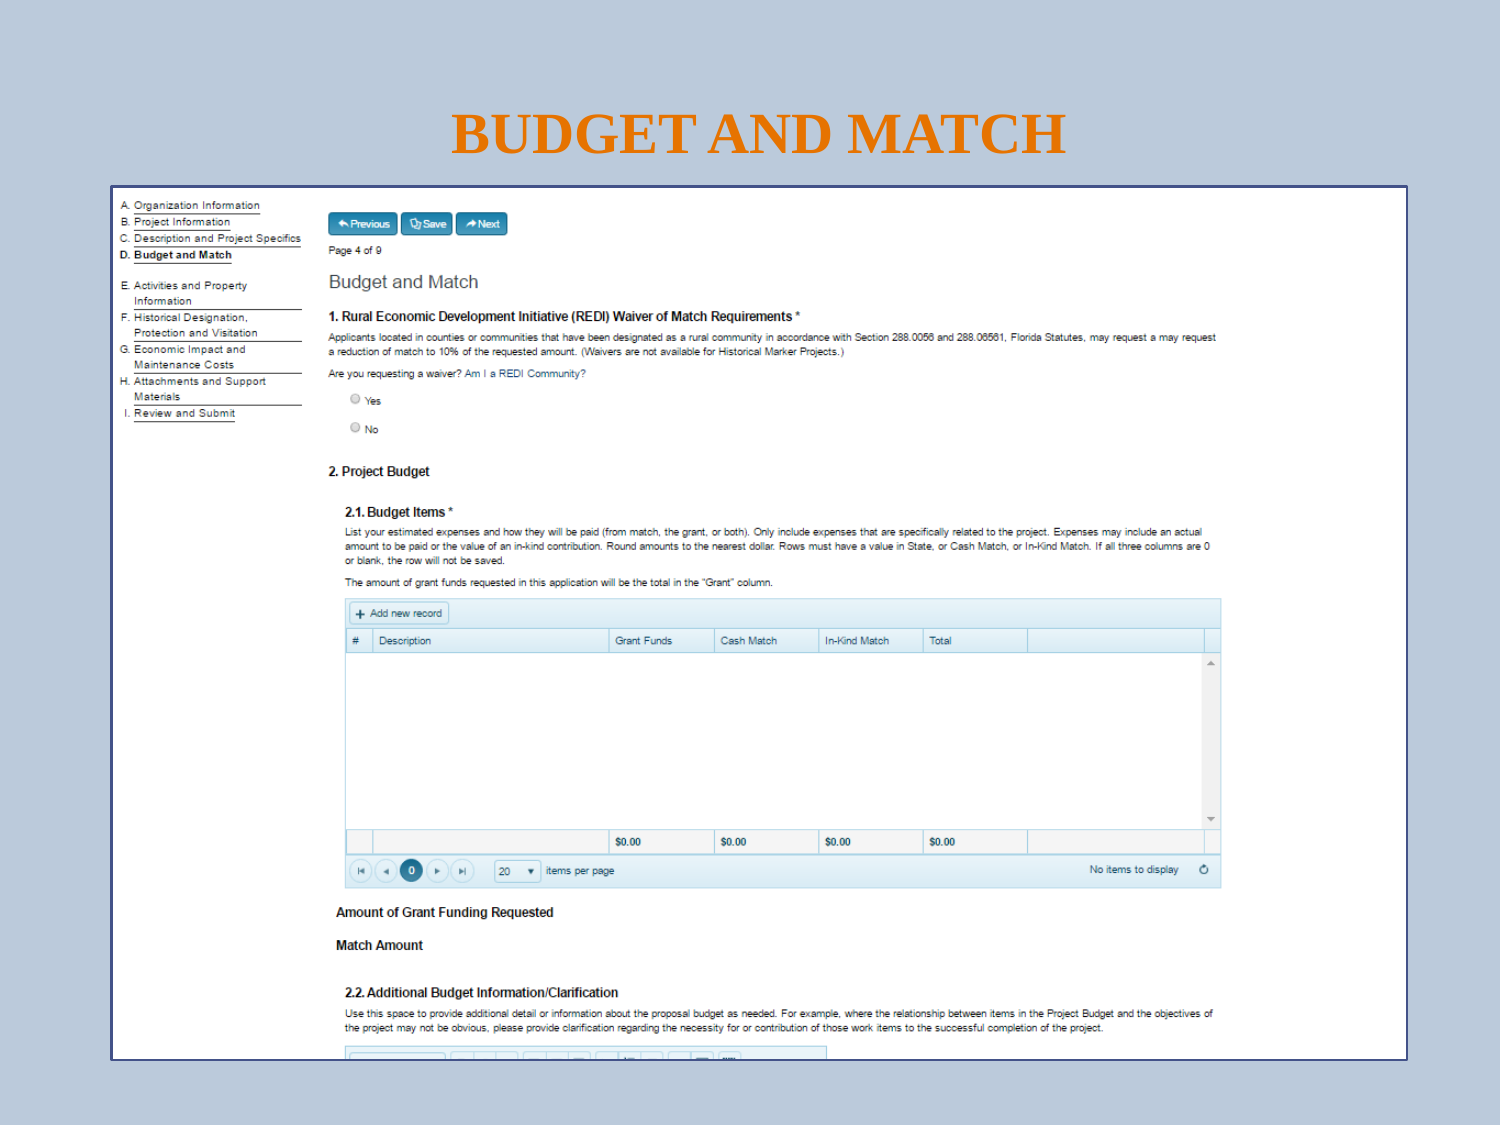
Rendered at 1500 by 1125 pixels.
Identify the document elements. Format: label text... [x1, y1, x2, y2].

picture [112, 187, 1406, 1060]
text_box Budget and Match [436, 87, 1082, 173]
